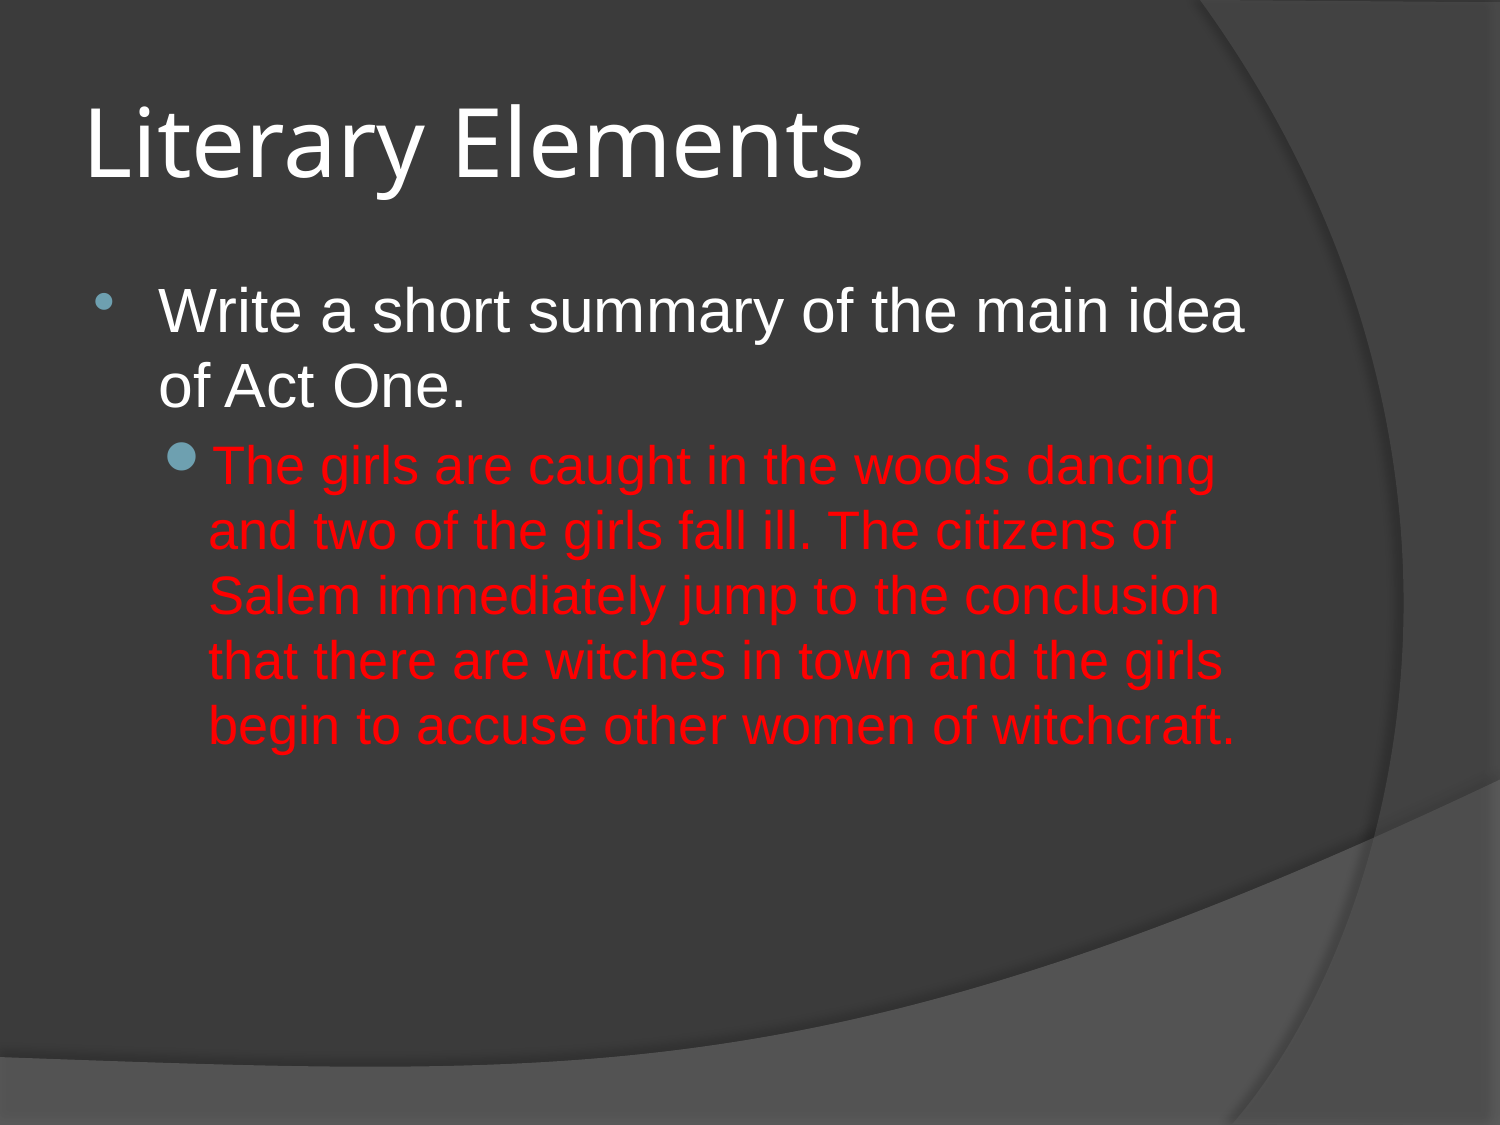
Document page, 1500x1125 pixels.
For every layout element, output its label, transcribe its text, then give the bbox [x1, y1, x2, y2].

list Write a short summary of the main idea of Act One. The girls are caught in the woods dancing and two of the girls fall ill. The citizens of Salem immediately jump to the conclusion that there are witches in town and the girls begin to accuse other women of witchcraft. [75, 262, 1300, 1005]
title Literary Elements [75, 45, 1300, 233]
